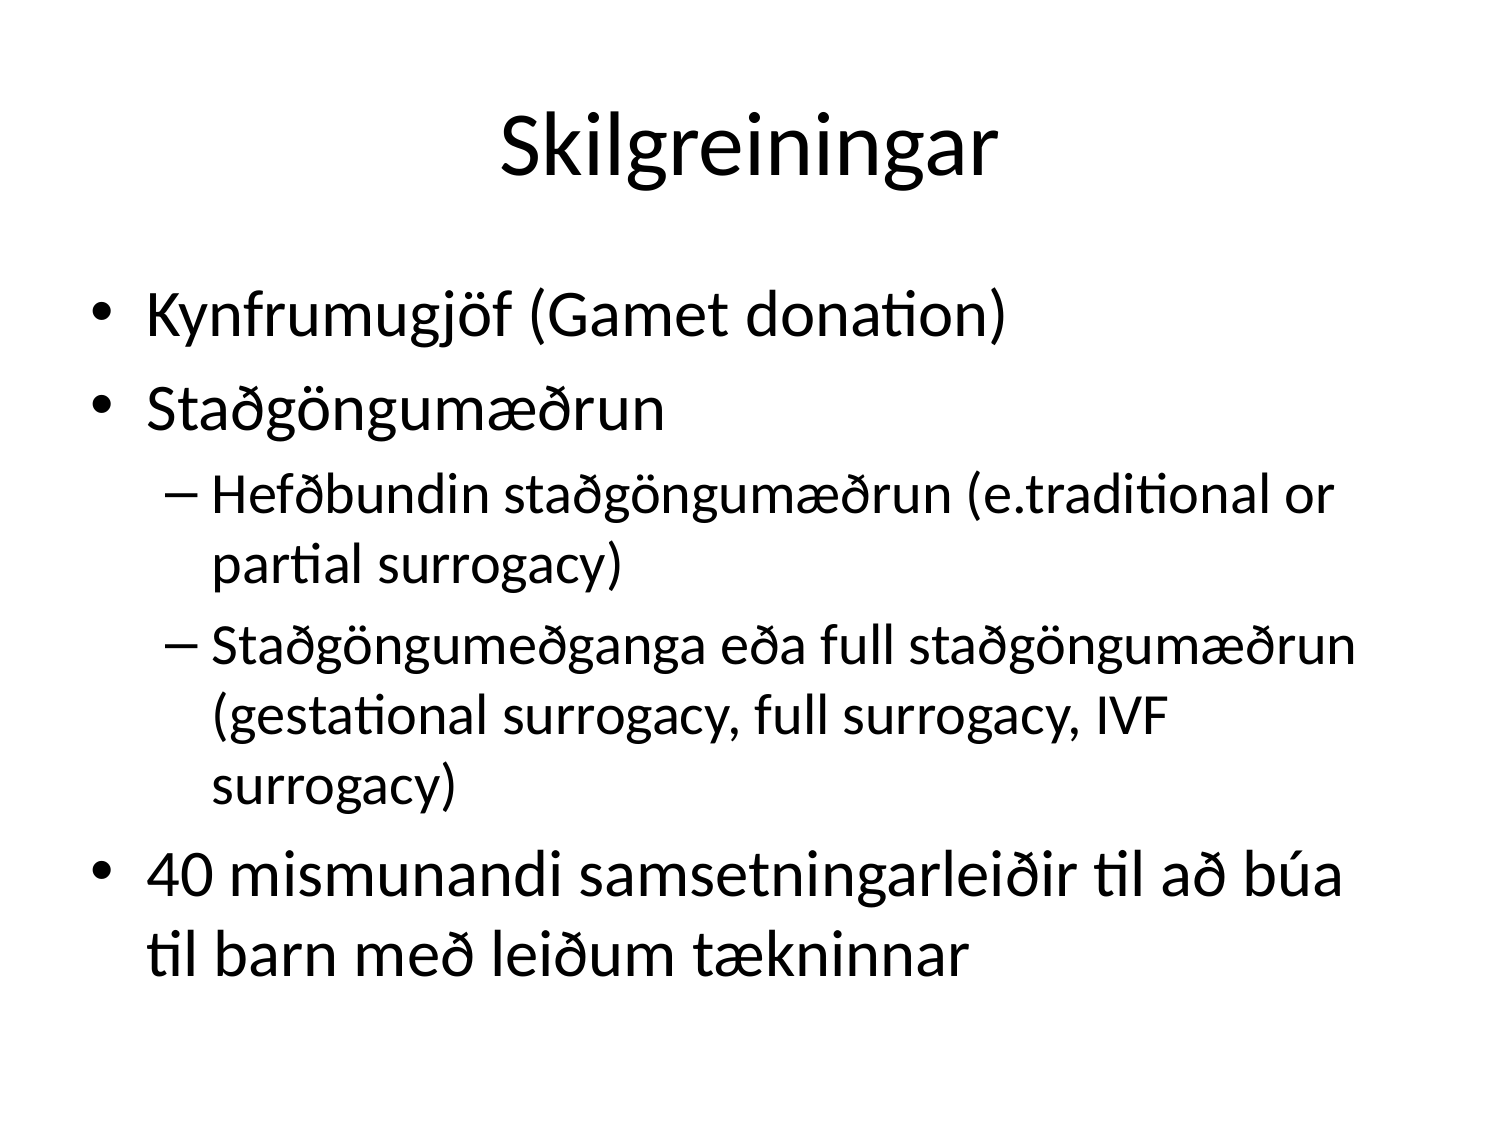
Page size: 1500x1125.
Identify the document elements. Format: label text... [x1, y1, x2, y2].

list Kynfrumugjöf (Gamet donation) Staðgöngumæðrun Hefðbundin staðgöngumæðrun (e.traditional or partial surrogacy) Staðgöngumeðganga eða full staðgöngumæðrun (gestational surrogacy, full surrogacy, IVF surrogacy) 40 mismunandi samsetningarleiðir til að búa til barn með leiðum tækninnar [75, 262, 1425, 1005]
title Skilgreiningar [75, 45, 1425, 233]
